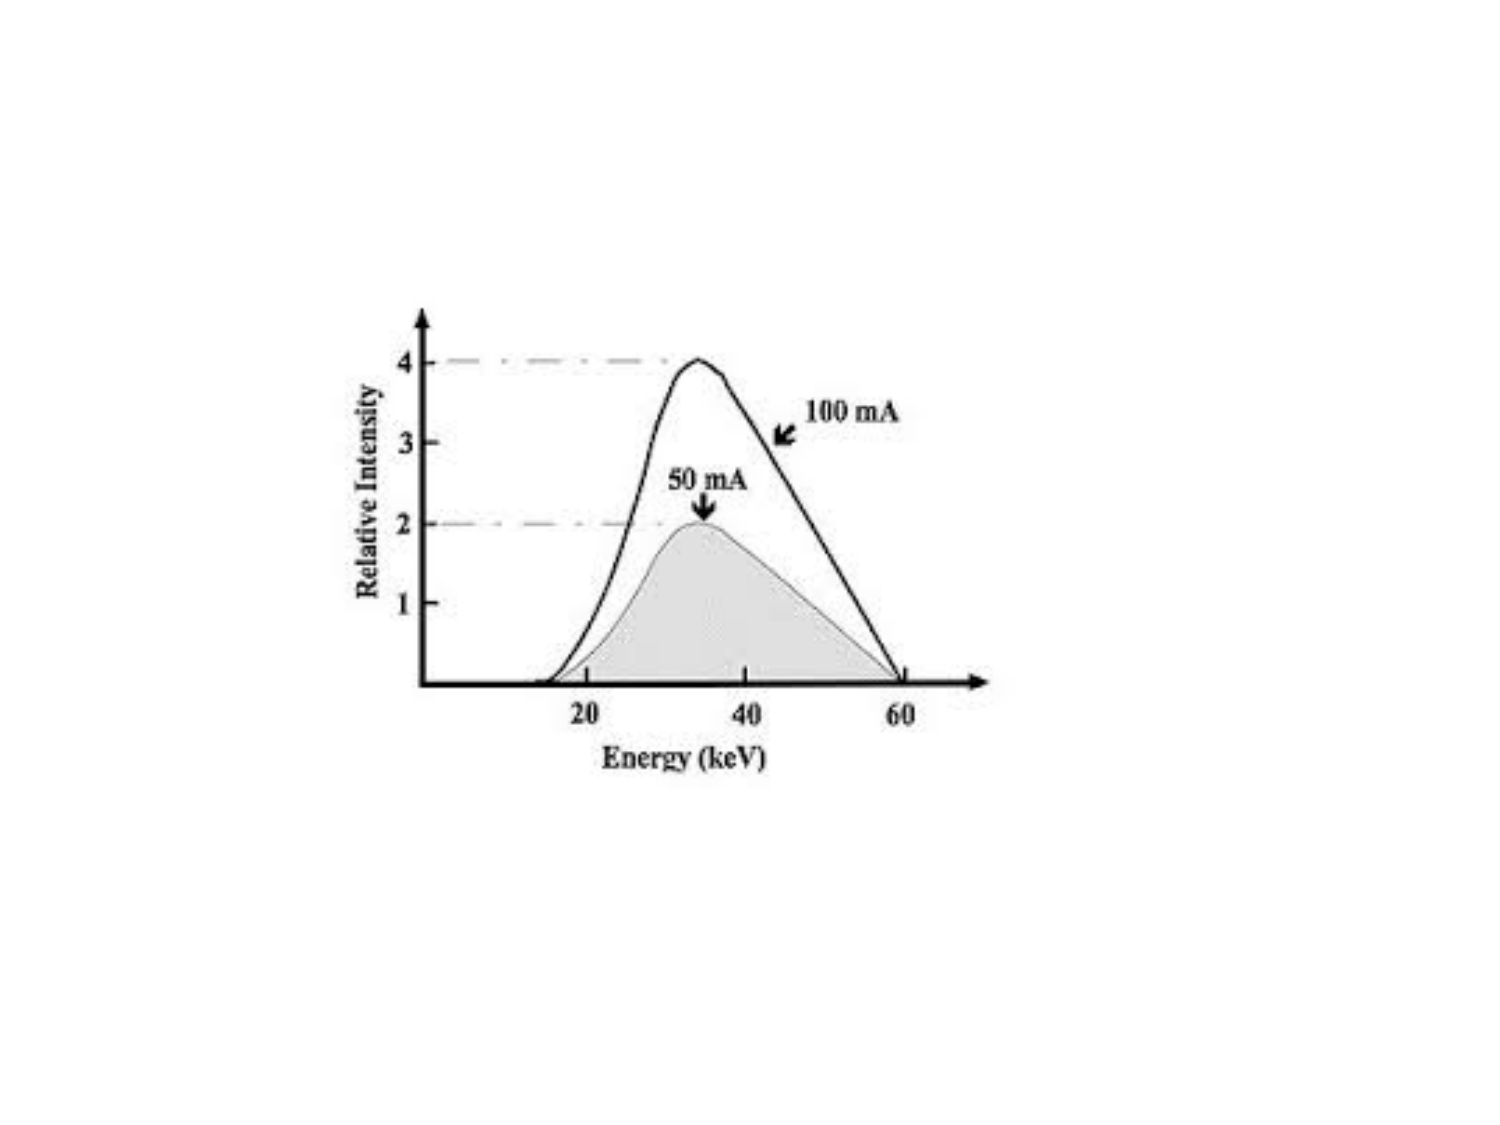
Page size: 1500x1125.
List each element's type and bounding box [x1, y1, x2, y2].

list [324, 287, 1038, 789]
